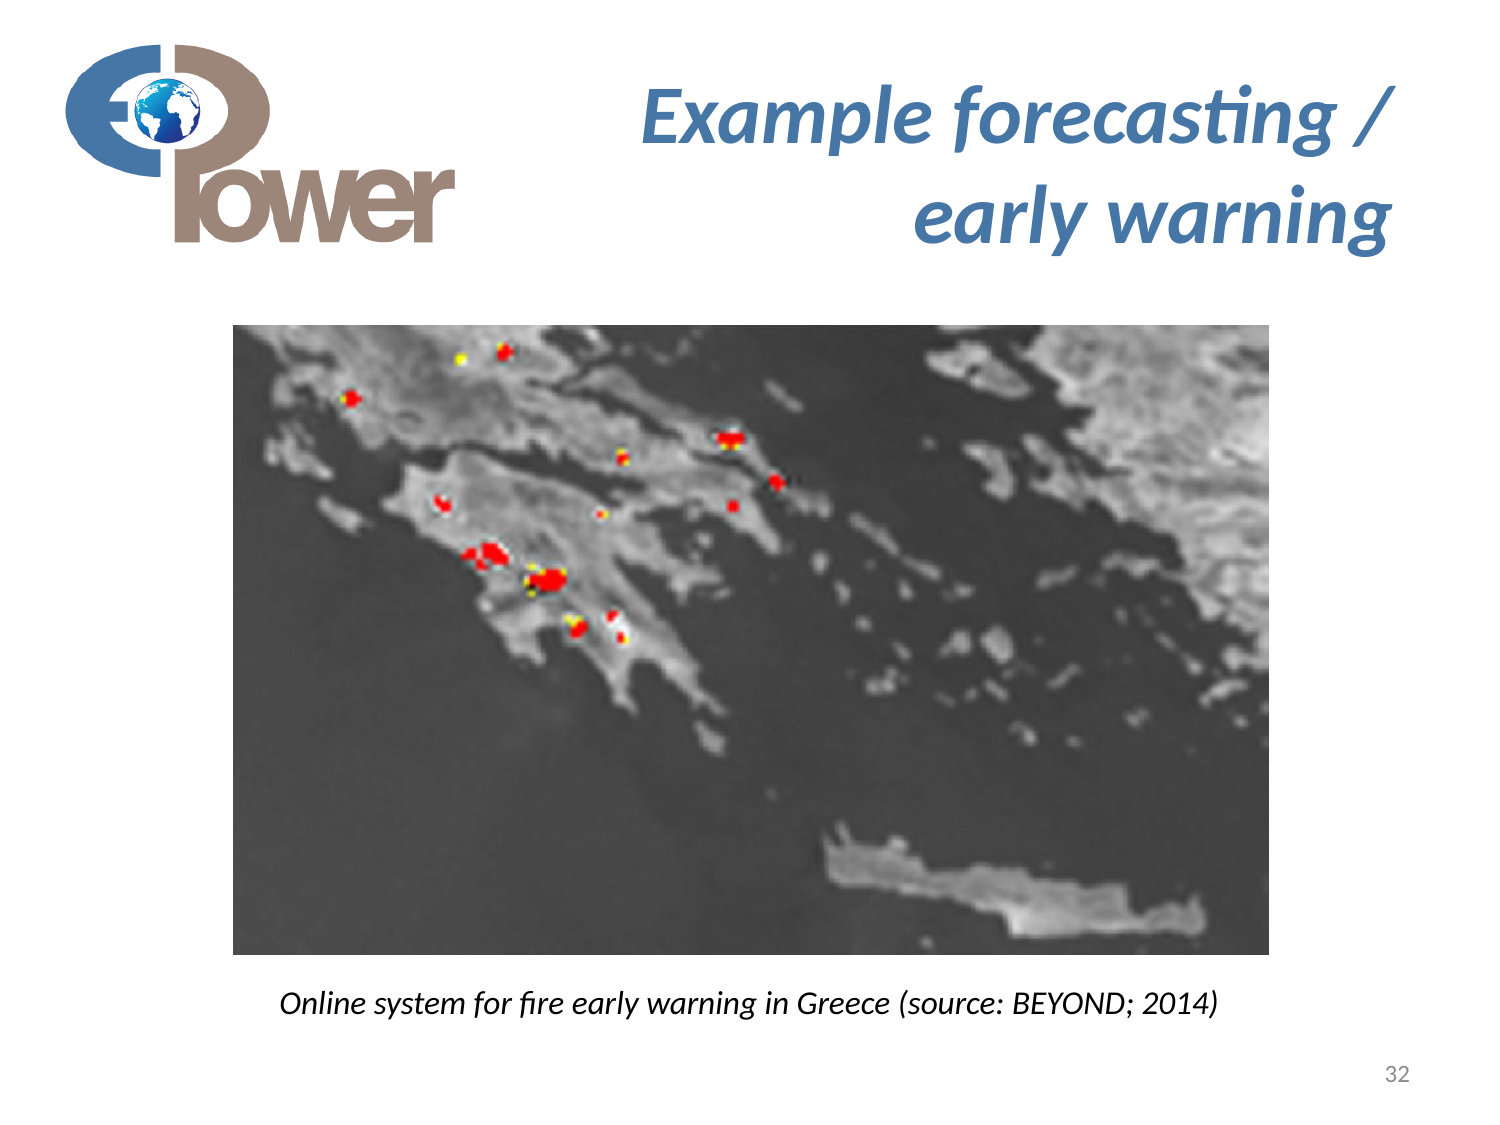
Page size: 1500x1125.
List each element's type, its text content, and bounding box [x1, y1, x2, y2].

text_box Online system for fire early warning in Greece (source: BEYOND; 2014) [31, 974, 1469, 1029]
picture [61, 41, 455, 244]
text_box Example forecasting / early warning [61, 53, 1409, 268]
slide_number 32 [1074, 1042, 1425, 1103]
picture [230, 324, 1269, 955]
